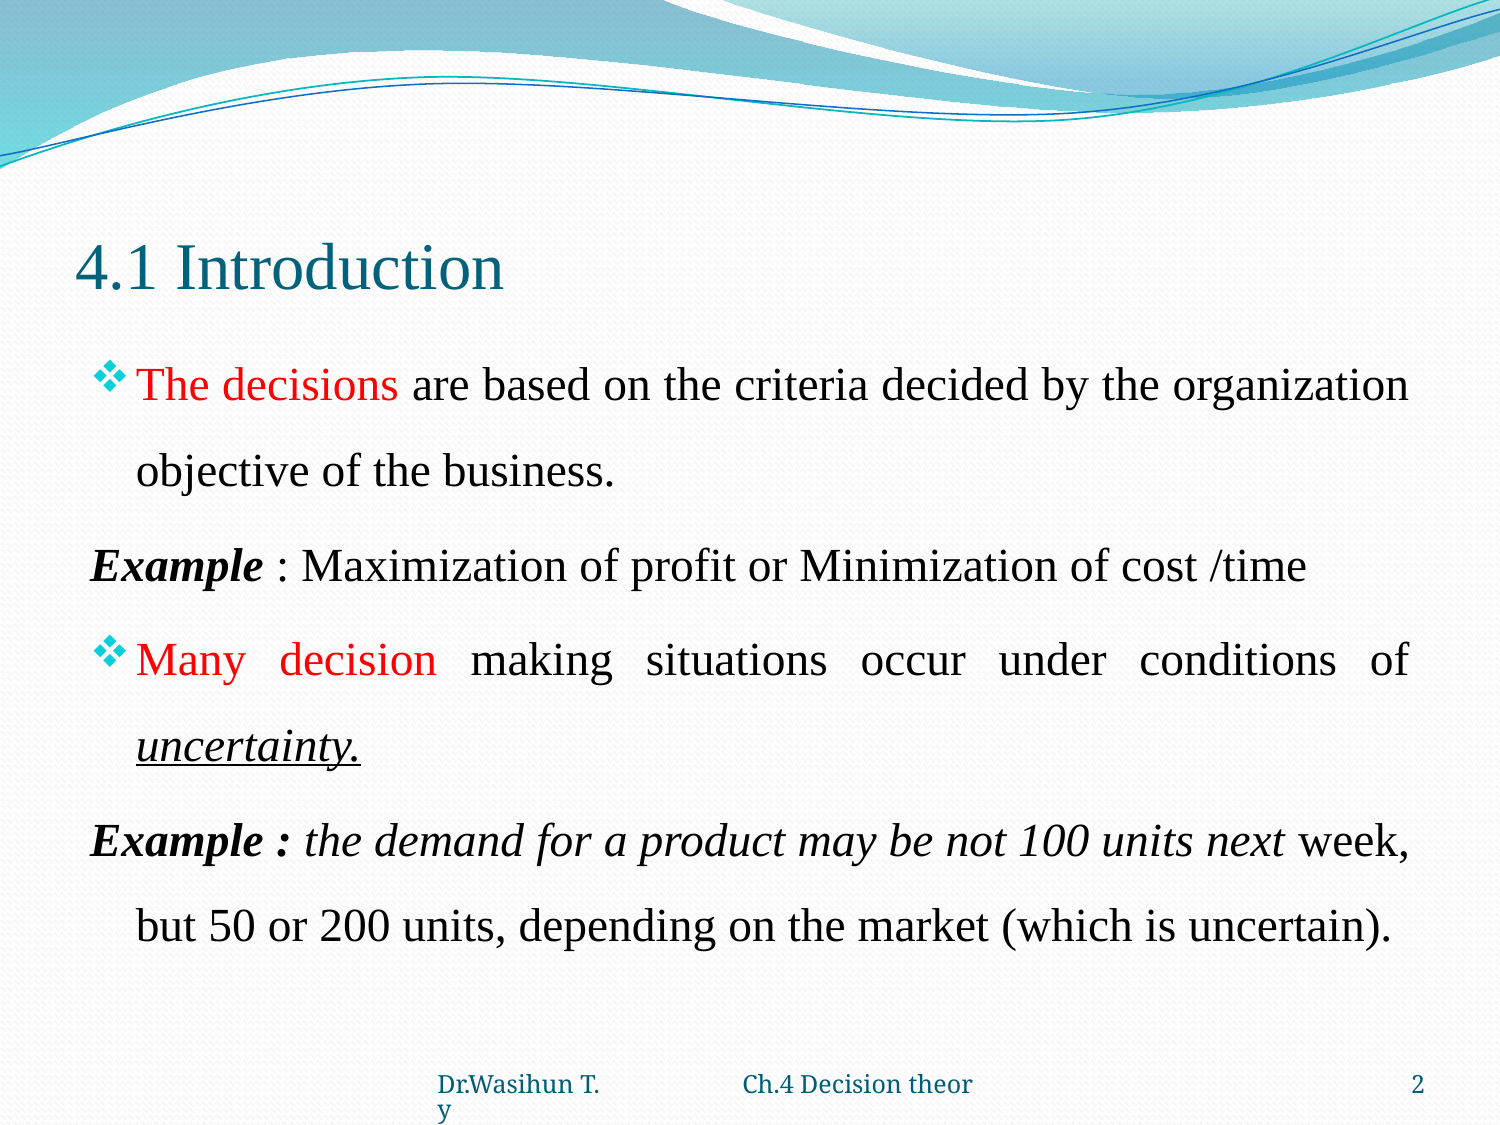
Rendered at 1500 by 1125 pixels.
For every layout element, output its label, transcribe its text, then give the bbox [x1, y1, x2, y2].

list The decisions are based on the criteria decided by the organization objective of the business. Example : Maximization of profit or Minimization of cost /time Many decision making situations occur under conditions of uncertainty. Example : the demand for a product may be not 100 units next week, but 50 or 200 units, depending on the market (which is uncertain). [75, 317, 1425, 1038]
slide_number 2 [1299, 1042, 1425, 1103]
title 4.1 Introduction [75, 115, 1425, 303]
footer Dr.Wasihun T. Ch.4 Decision theory [437, 1042, 988, 1103]
